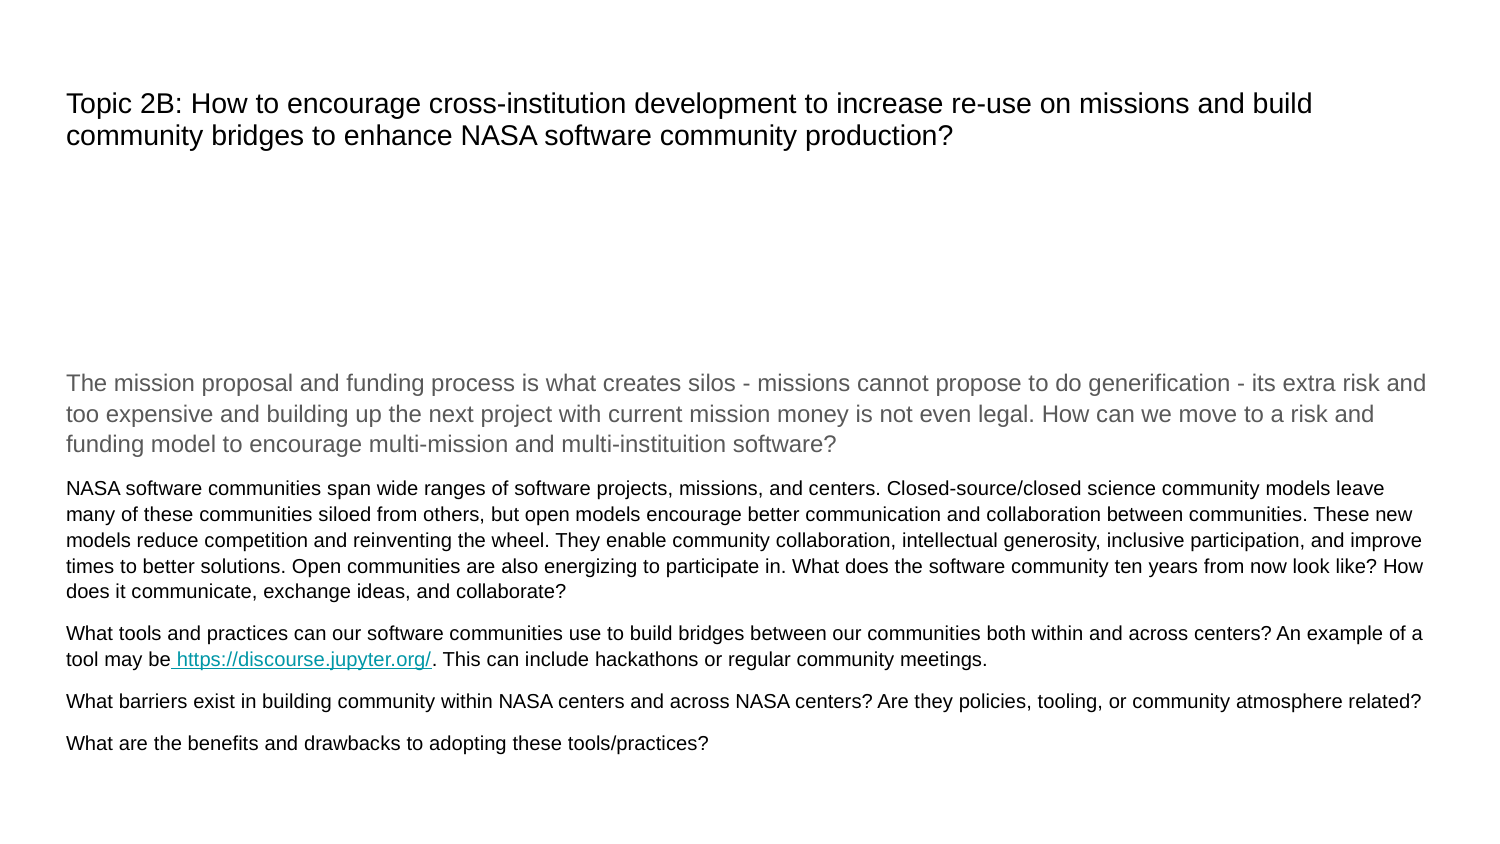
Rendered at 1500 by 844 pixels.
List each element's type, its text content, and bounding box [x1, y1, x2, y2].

list The mission proposal and funding process is what creates silos - missions cannot propose to do generification - its extra risk and too expensive and building up the next project with current mission money is not even legal. How can we move to a risk and funding model to encourage multi-mission and multi-instituition software? NASA software communities span wide ranges of software projects, missions, and centers. Closed-source/closed science community models leave many of these communities siloed from others, but open models encourage better communication and collaboration between communities. These new models reduce competition and reinventing the wheel. They enable community collaboration, intellectual generosity, inclusive participation, and improve times to better solutions. Open communities are also energizing to participate in. What does the software community ten years from now look like? How does it communicate, exchange ideas, and collaborate? What tools and practices can our software communities use to build bridges between our communities both within and across centers? An example of a tool may be https://discourse.jupyter.org/. This can include hackathons or regular community meetings. What barriers exist in building community within NASA centers and across NASA centers? Are they policies, tooling, or community atmosphere related? What are the benefits and drawbacks to adopting these tools/practices? [51, 350, 1449, 797]
title Topic 2B: How to encourage cross-institution development to increase re-use on missions and build community bridges to enhance NASA software community production? [51, 72, 1449, 167]
